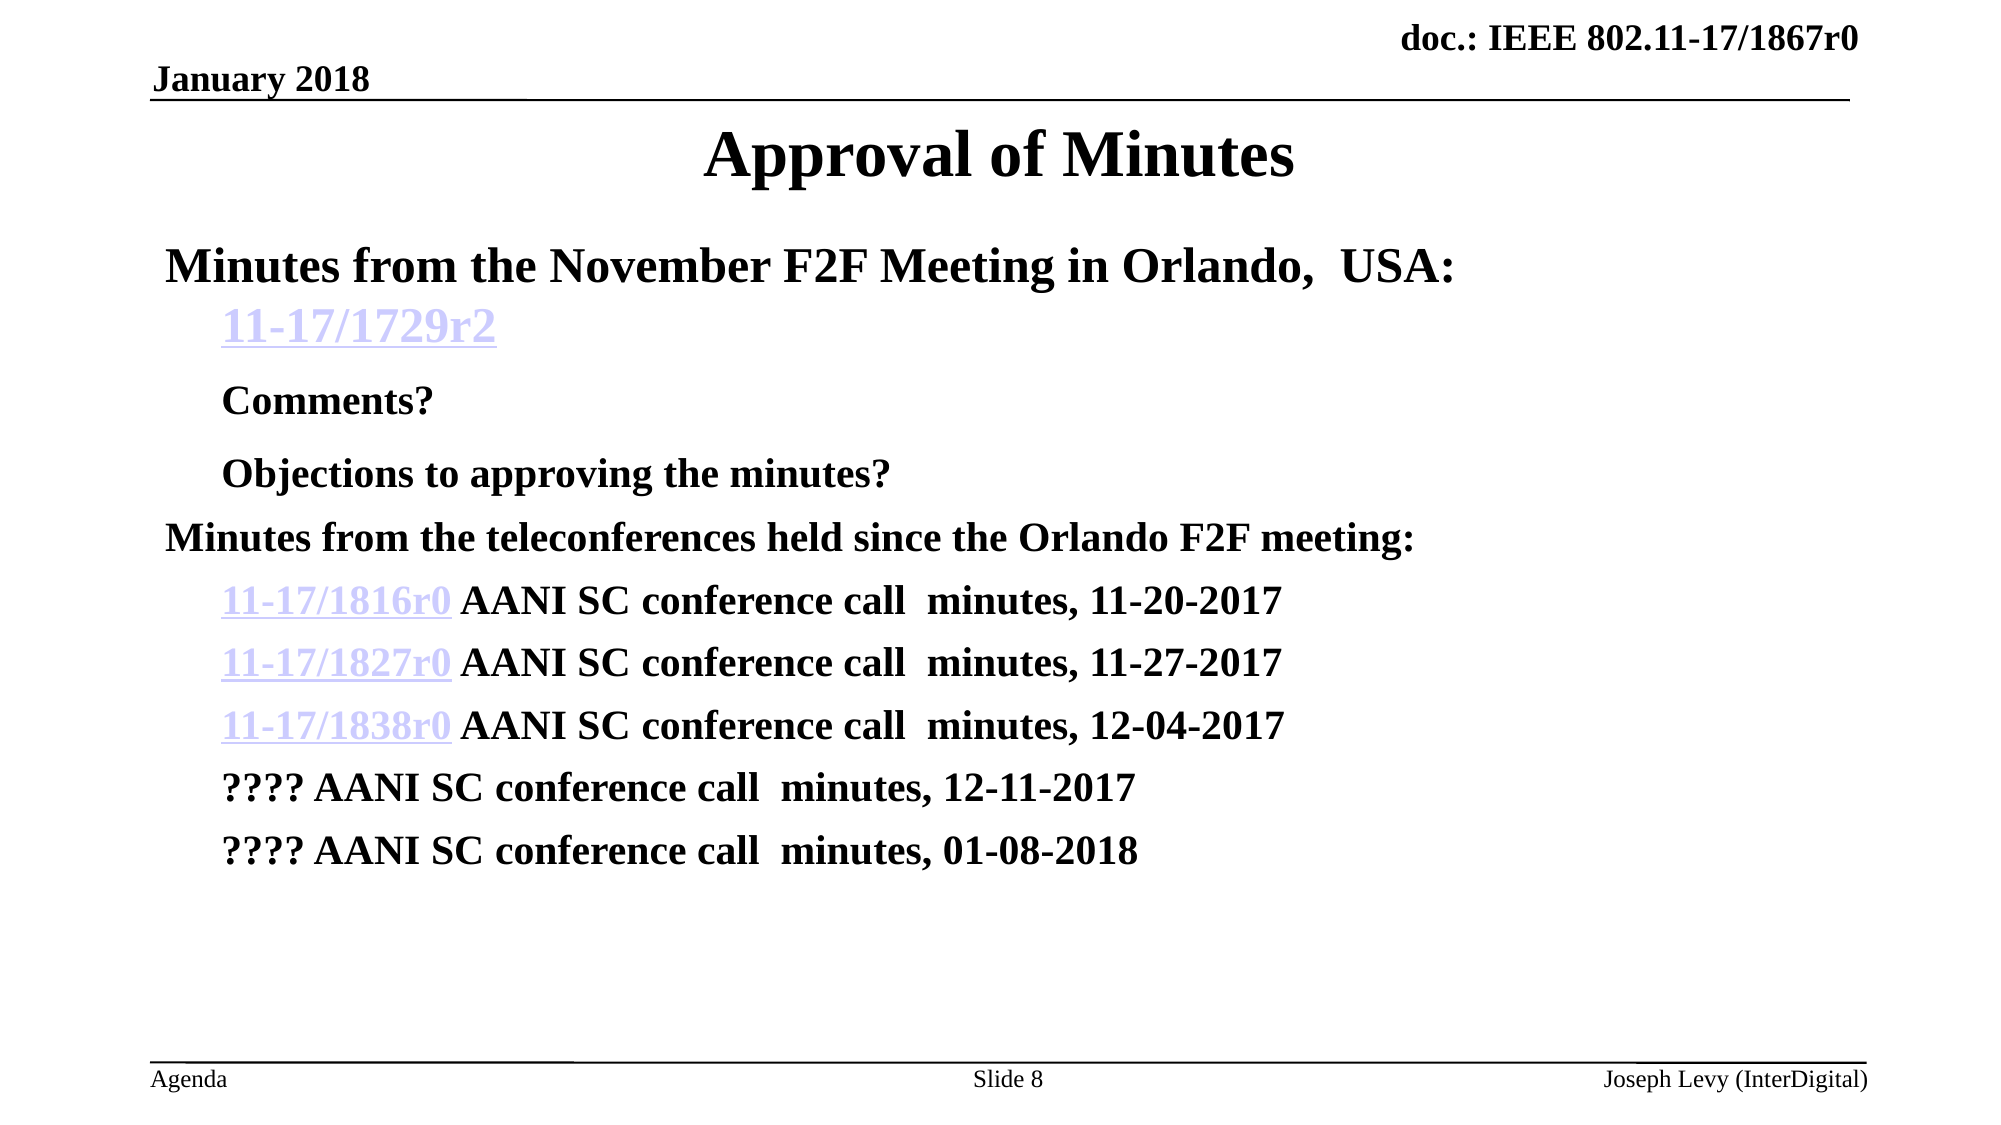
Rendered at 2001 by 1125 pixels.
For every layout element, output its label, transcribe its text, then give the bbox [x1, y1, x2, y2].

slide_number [152, 54, 563, 100]
slide_number Slide 8 [950, 1061, 1067, 1123]
footer Joseph Levy (InterDigital) [1171, 1061, 1869, 1093]
list Minutes from the November F2F Meeting in Orlando, USA: 11-17/1729r2 Comments? Objections to approving the minutes? Minutes from the teleconferences held since the Orlando F2F meeting: 11-17/1816r0 AANI SC conference call minutes, 11-20-2017 11-17/1827r0 AANI SC conference call minutes, 11-27-2017 11-17/1838r0 AANI SC conference call minutes, 12-04-2017 ???? AANI SC conference call minutes, 12-11-2017 ???? AANI SC conference call minutes, 01-08-2018 [149, 224, 1850, 1013]
title Approval of Minutes [149, 112, 1850, 188]
